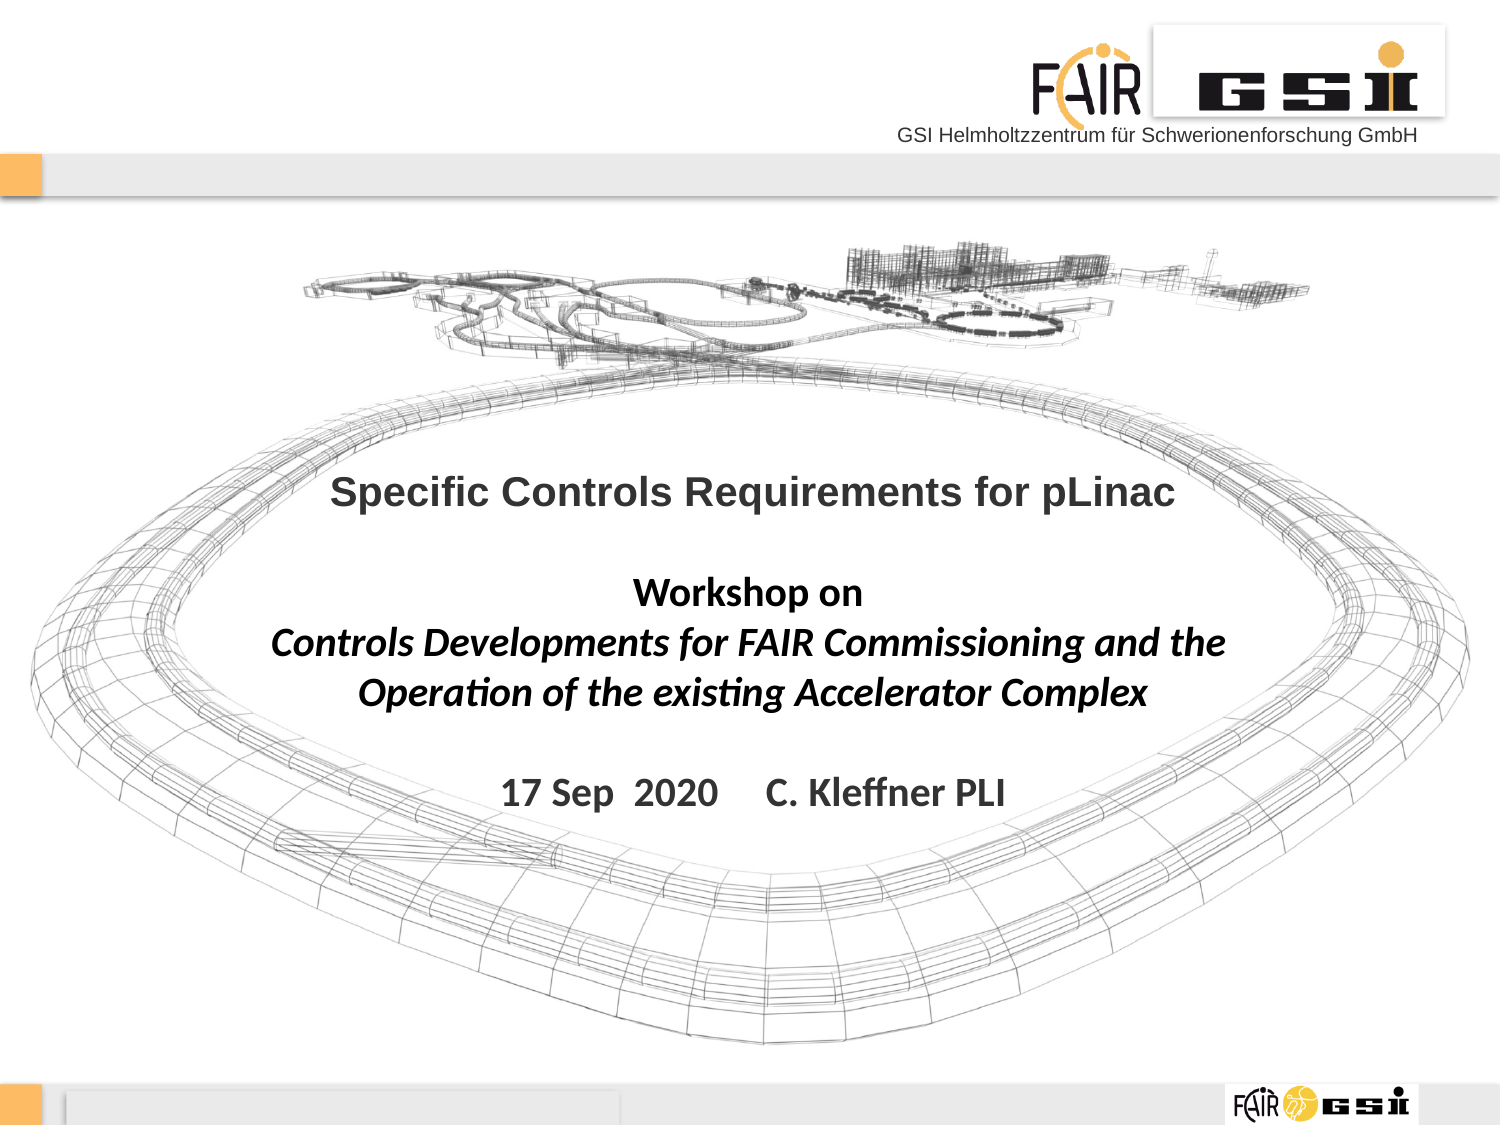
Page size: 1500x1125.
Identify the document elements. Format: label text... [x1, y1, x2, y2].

picture [1197, 39, 1419, 113]
picture [1225, 1084, 1419, 1125]
picture [1032, 41, 1141, 132]
title Specific Controls Requirements for pLinac Workshop on Controls Developments for FAIR Commissioning and the Operation of the existing Accelerator Complex 17 Sep 2020 C. Kleffner PLI [222, 515, 1284, 823]
picture [18, 232, 1483, 1062]
